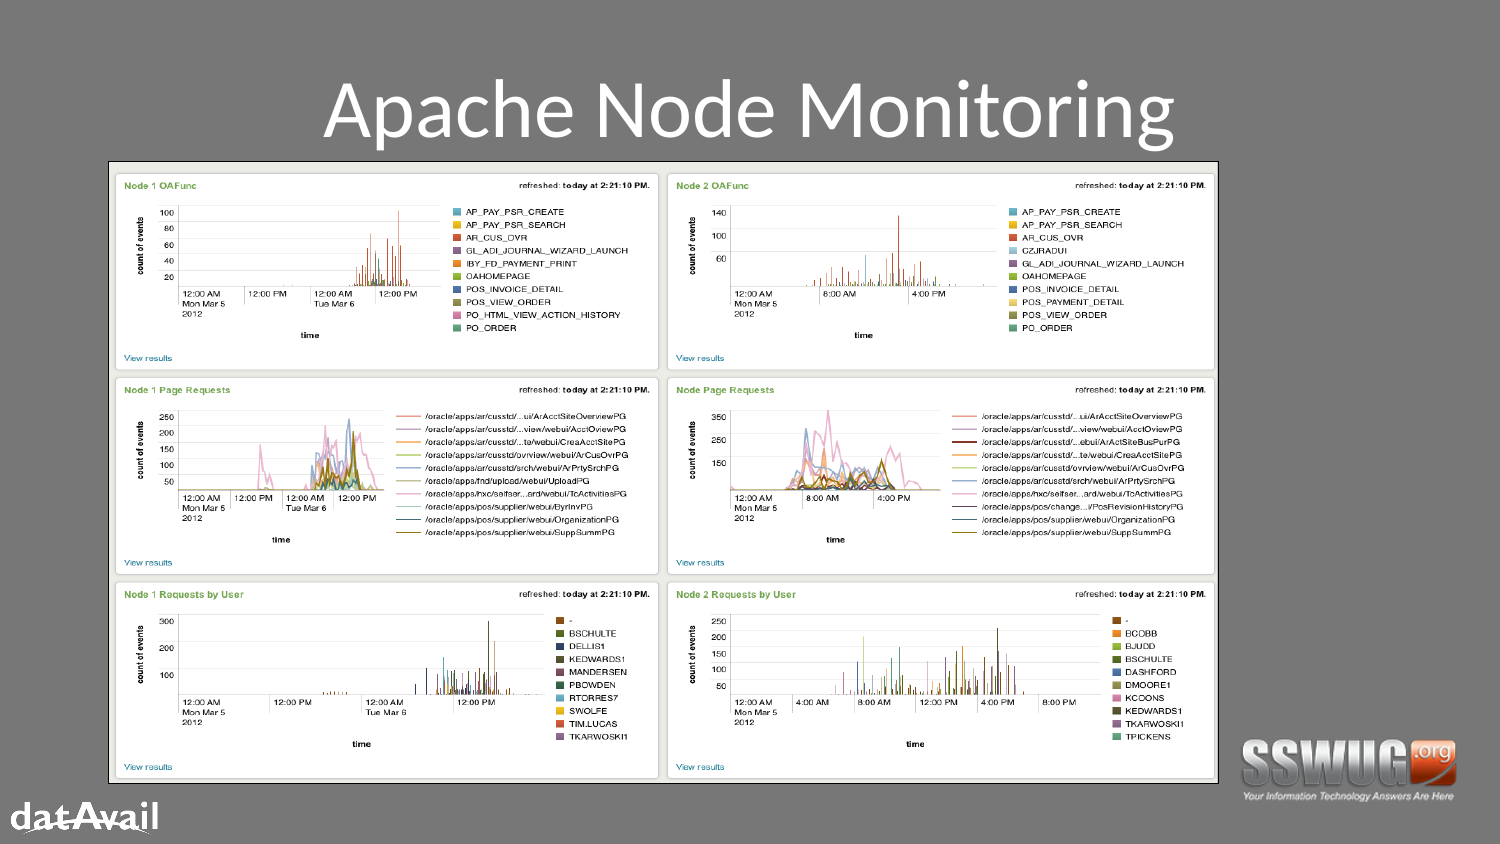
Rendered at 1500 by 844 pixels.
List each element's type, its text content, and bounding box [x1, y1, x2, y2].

picture [0, 0, 1500, 844]
title Apache Node Monitoring [75, 33, 1425, 175]
